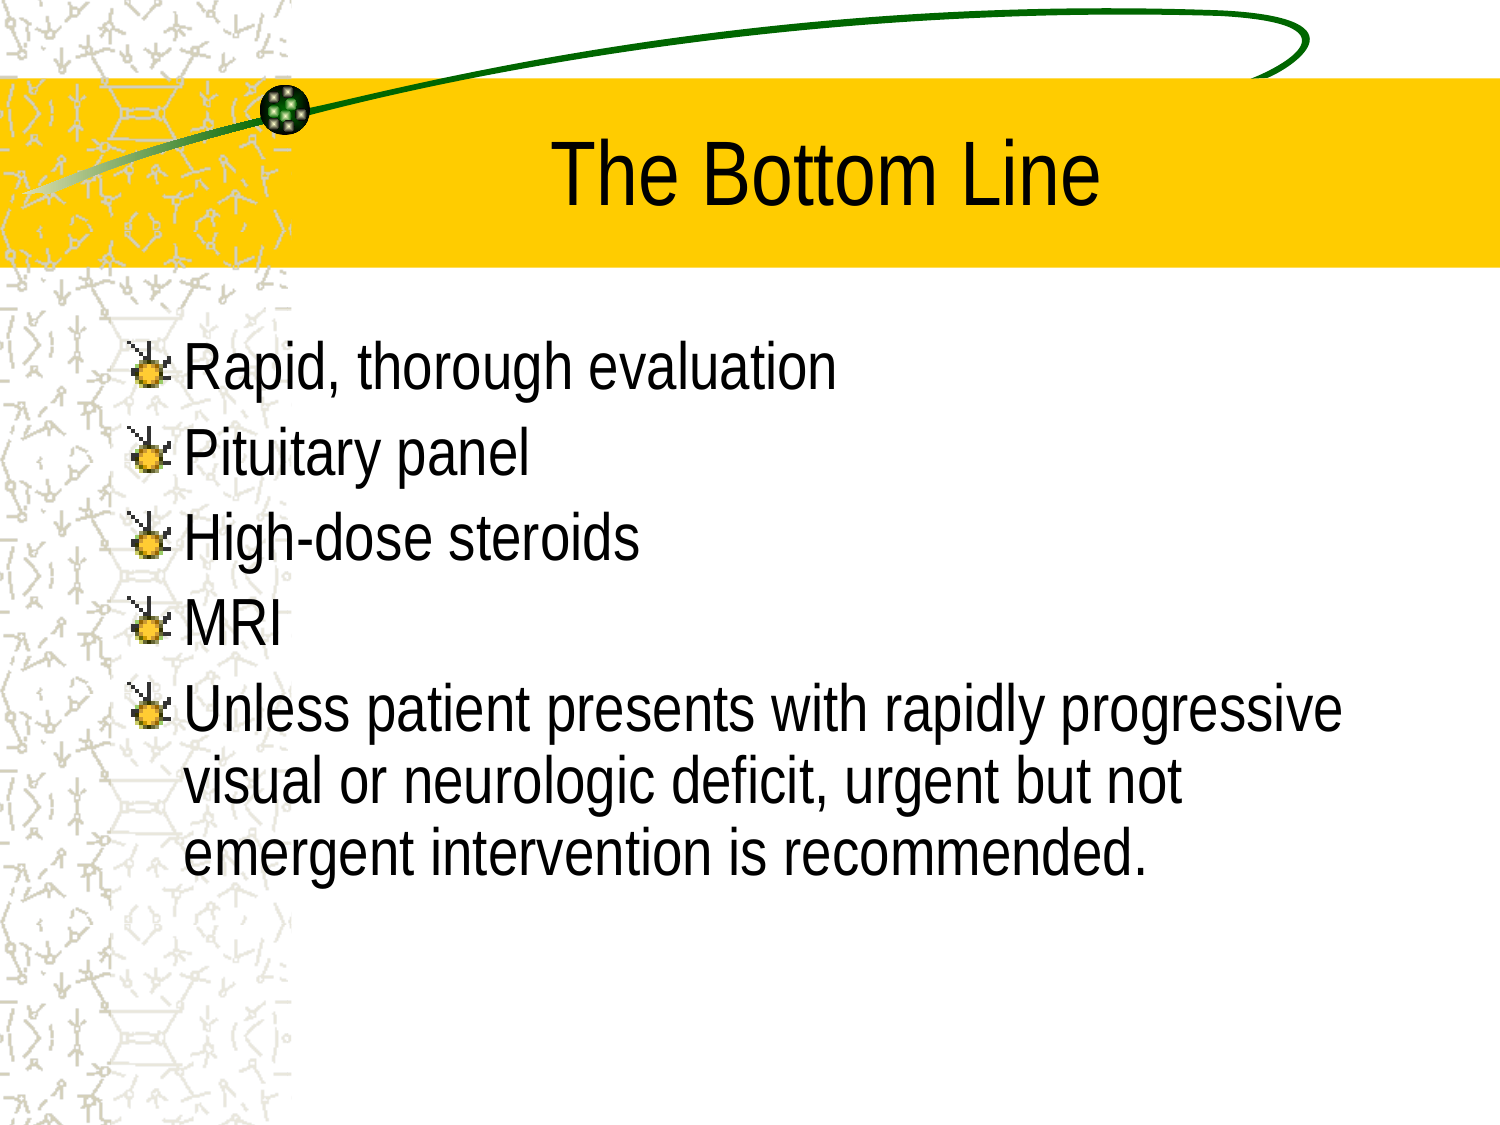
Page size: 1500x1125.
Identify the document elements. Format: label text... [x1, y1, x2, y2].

list Rapid, thorough evaluation Pituitary panel High-dose steroids MRI Unless patient presents with rapidly progressive visual or neurologic deficit, urgent but not emergent intervention is recommended. [112, 324, 1388, 1000]
picture [127, 682, 175, 729]
picture [127, 511, 175, 559]
picture [127, 596, 175, 644]
picture [0, 0, 292, 1125]
picture [127, 341, 175, 388]
title The Bottom Line [189, 75, 1465, 263]
picture [127, 426, 175, 473]
